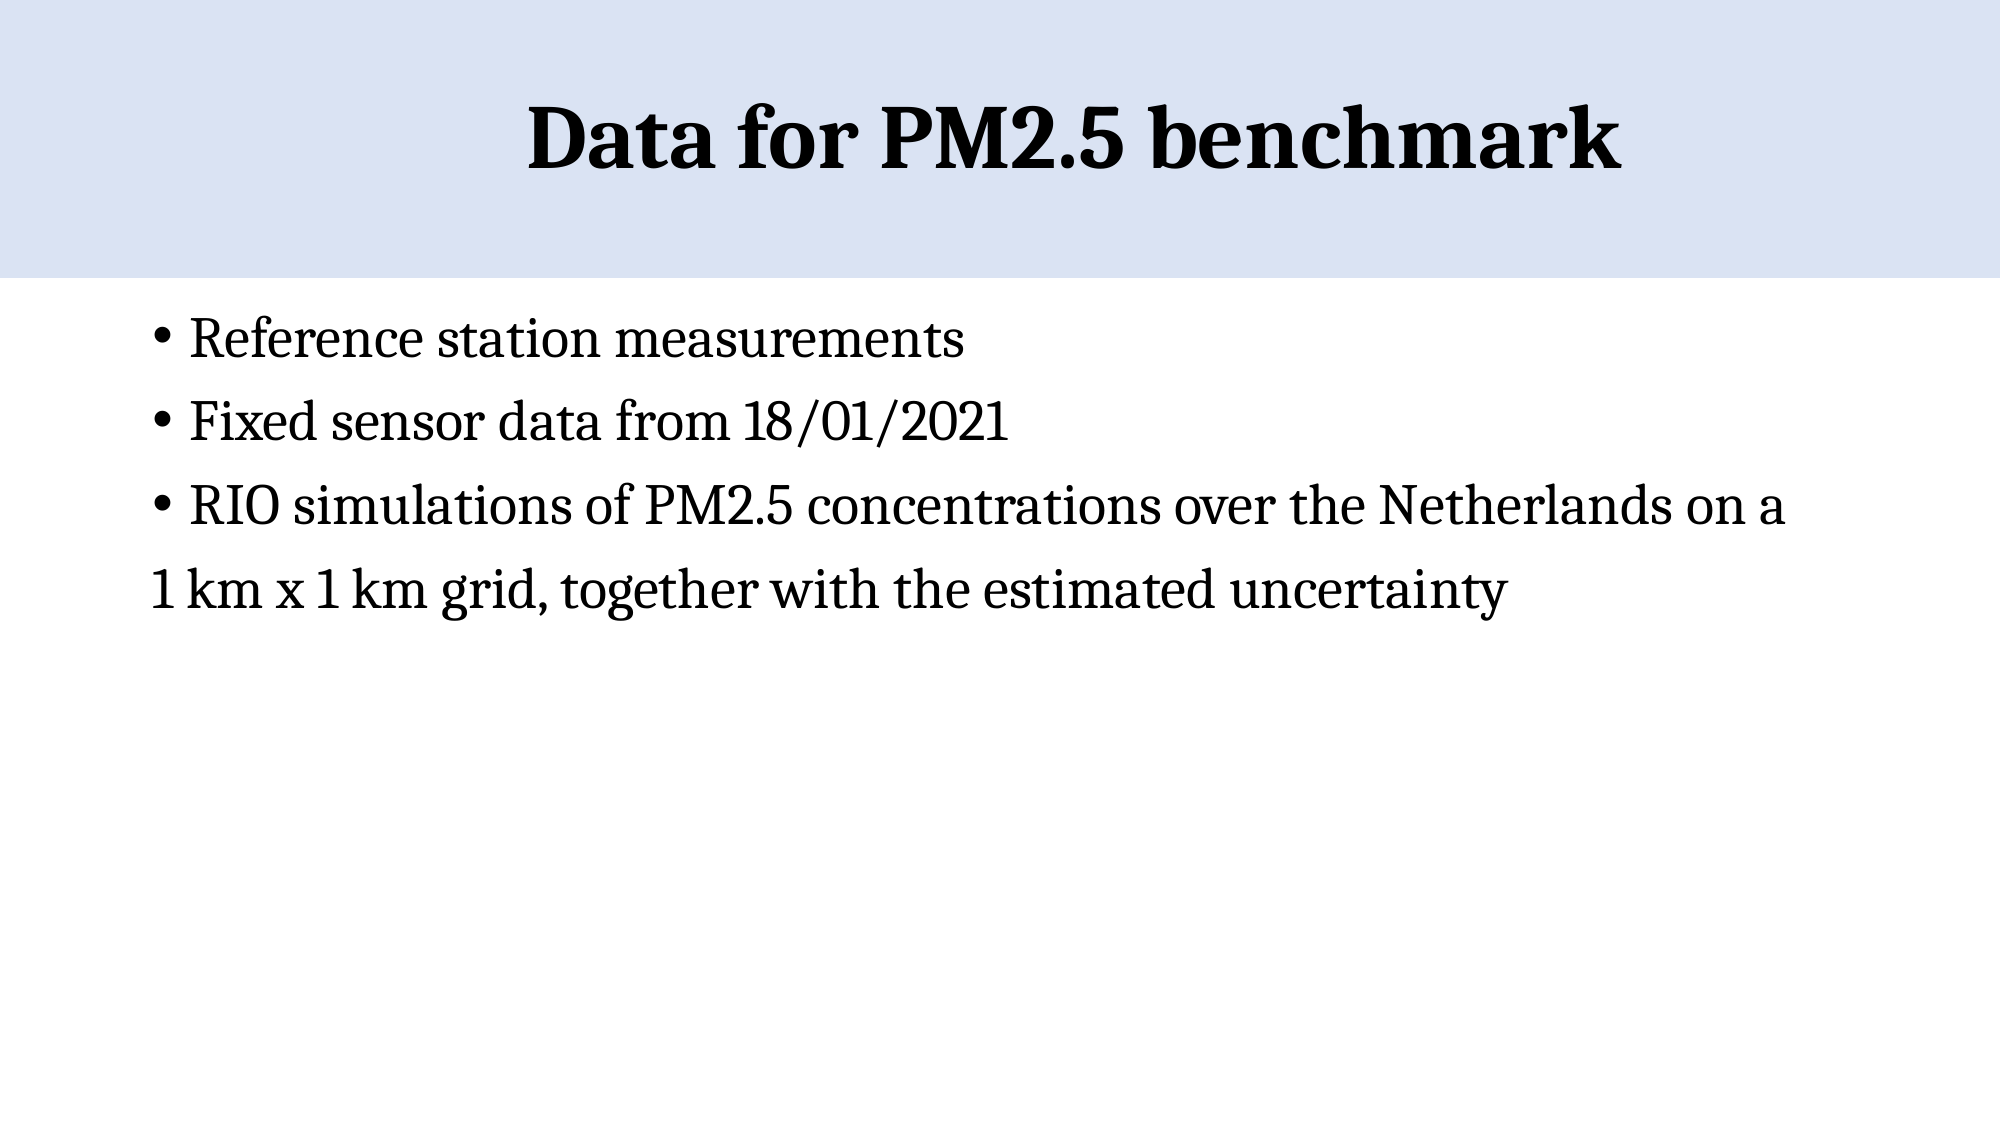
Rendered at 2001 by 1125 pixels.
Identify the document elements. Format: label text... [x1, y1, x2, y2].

title Data for PM2.5 benchmark [0, 0, 2000, 278]
list Reference station measurements Fixed sensor data from 18/01/2021 RIO simulations of PM2.5 concentrations over the Netherlands on a 1 km x 1 km grid, together with the estimated uncertainty [137, 299, 1935, 1014]
